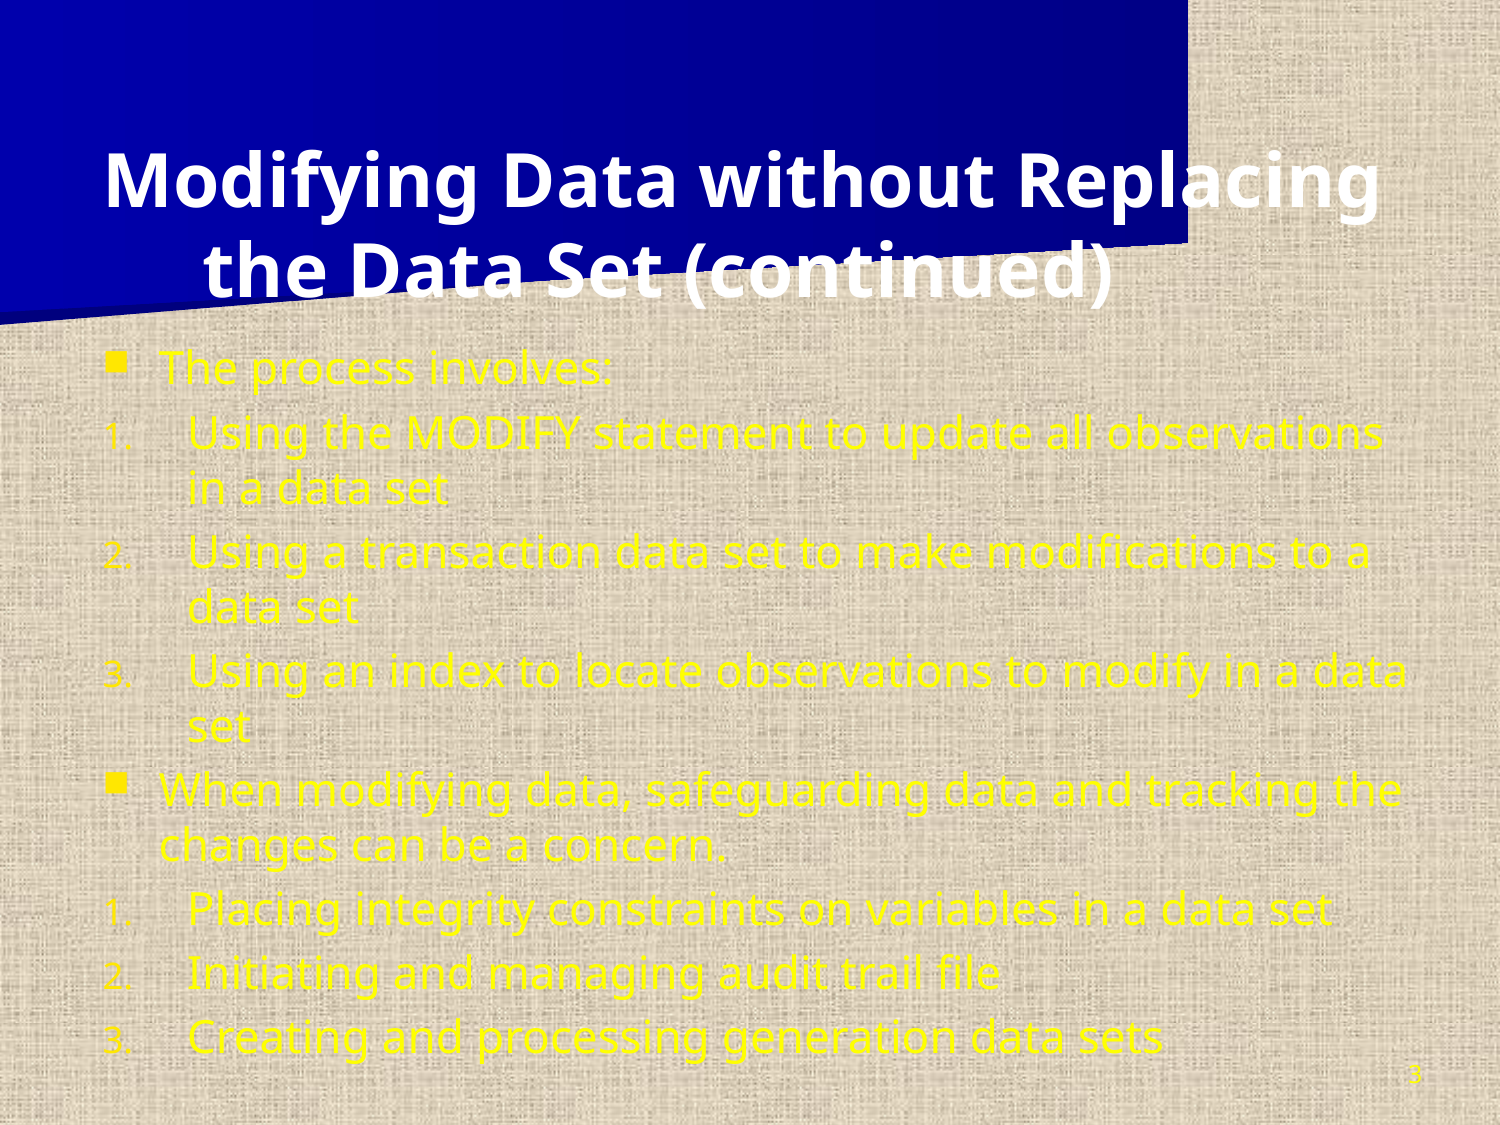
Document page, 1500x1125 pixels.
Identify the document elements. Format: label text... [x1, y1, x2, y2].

slide_number 3 [512, 1026, 1438, 1101]
list Modifying Data without Replacing the Data Set (continued) The process involves: Using the MODIFY statement to update all observations in a data set Using a transaction data set to make modifications to a data set Using an index to locate observations to modify in a data set When modifying data, safeguarding data and tracking the changes can be a concern. Placing integrity constraints on variables in a data set Initiating and managing audit trail file Creating and processing generation data sets [87, 124, 1451, 1026]
picture [0, 0, 1500, 1125]
